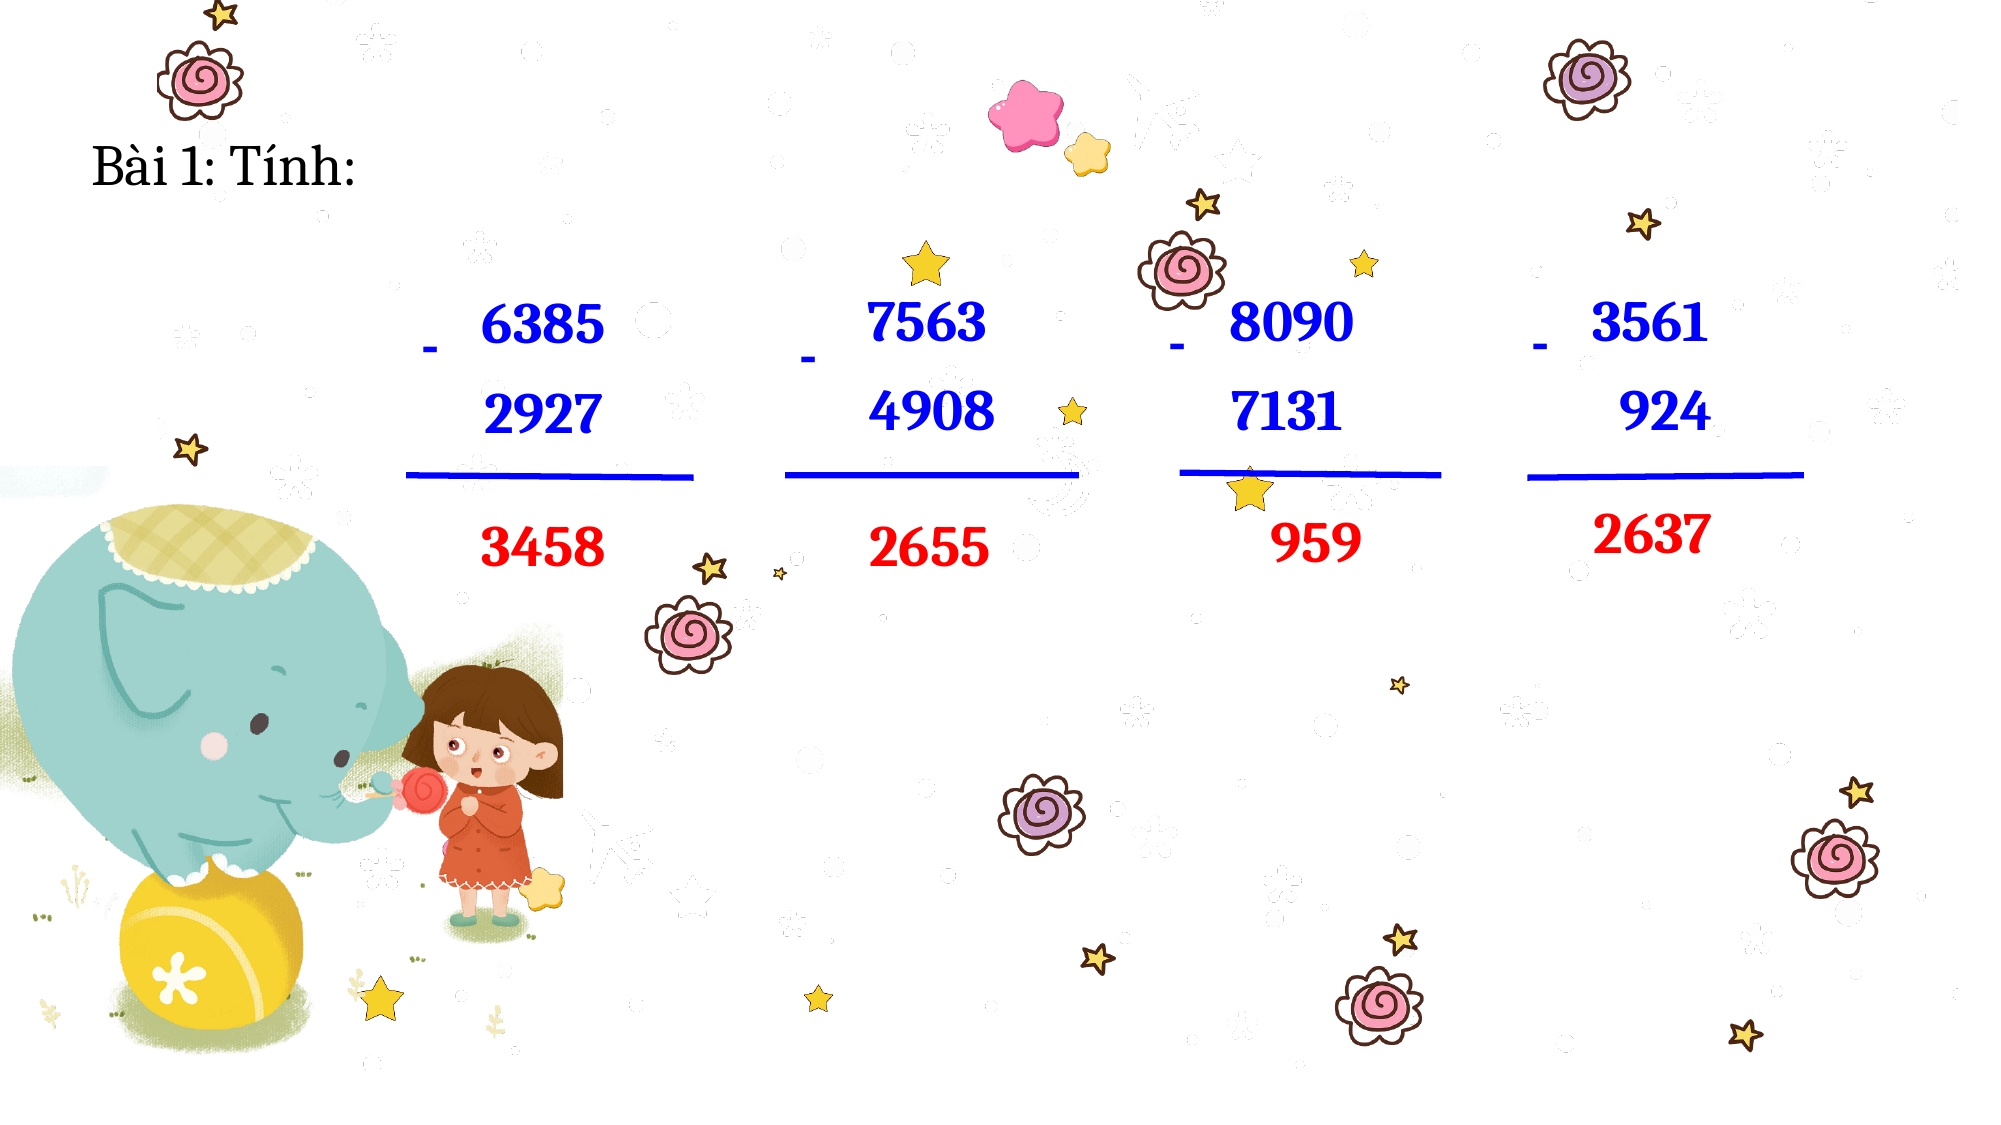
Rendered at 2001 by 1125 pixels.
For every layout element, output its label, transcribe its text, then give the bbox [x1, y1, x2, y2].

text_box Bài 1: Tính: [76, 119, 157, 205]
picture [0, 0, 1958, 1070]
